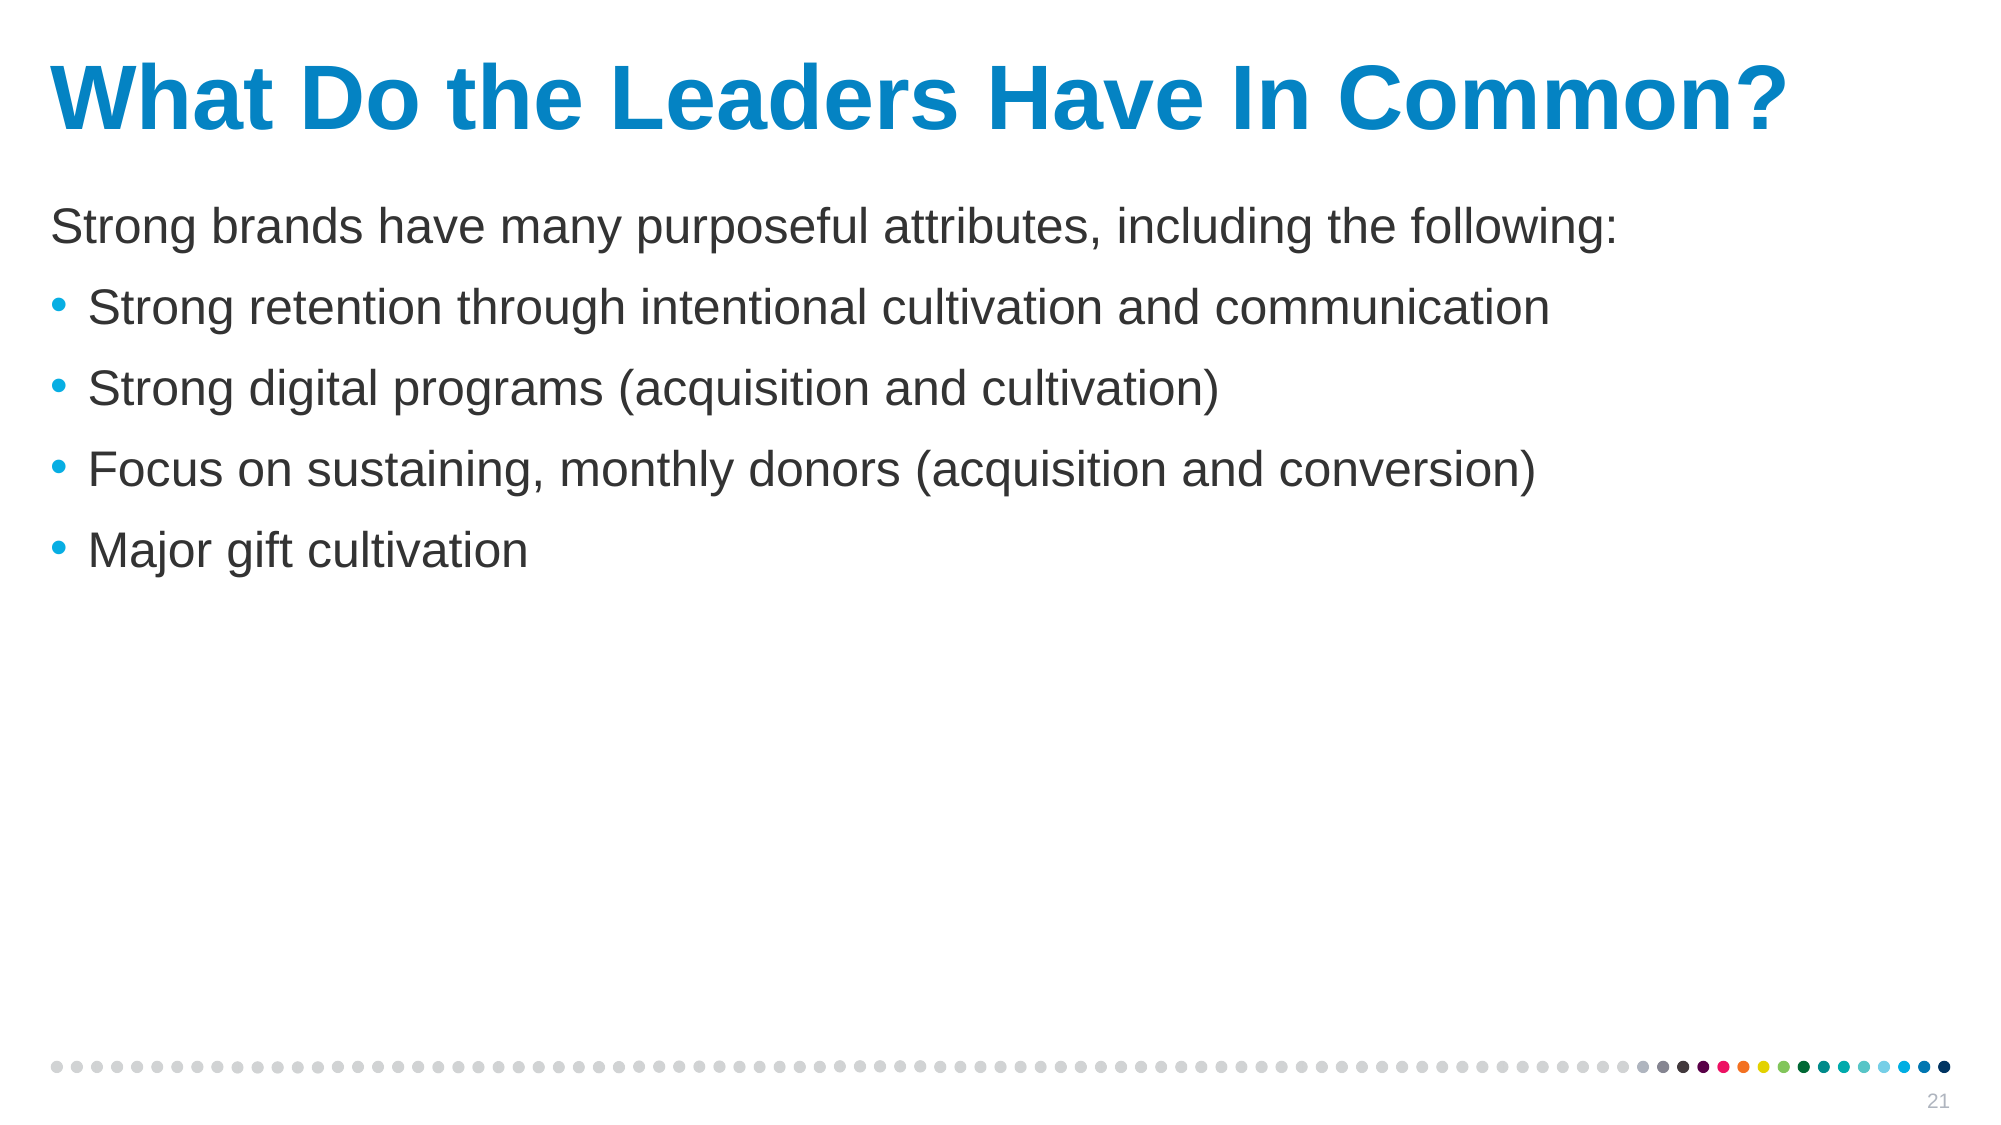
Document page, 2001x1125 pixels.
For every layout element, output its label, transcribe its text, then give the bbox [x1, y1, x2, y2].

list Strong brands have many purposeful attributes, including the following: Strong retention through intentional cultivation and communication Strong digital programs (acquisition and cultivation) Focus on sustaining, monthly donors (acquisition and conversion) Major gift cultivation [50, 193, 1922, 918]
list What Do the Leaders Have In Common? [50, 50, 1950, 132]
picture [9, 1055, 1992, 1075]
